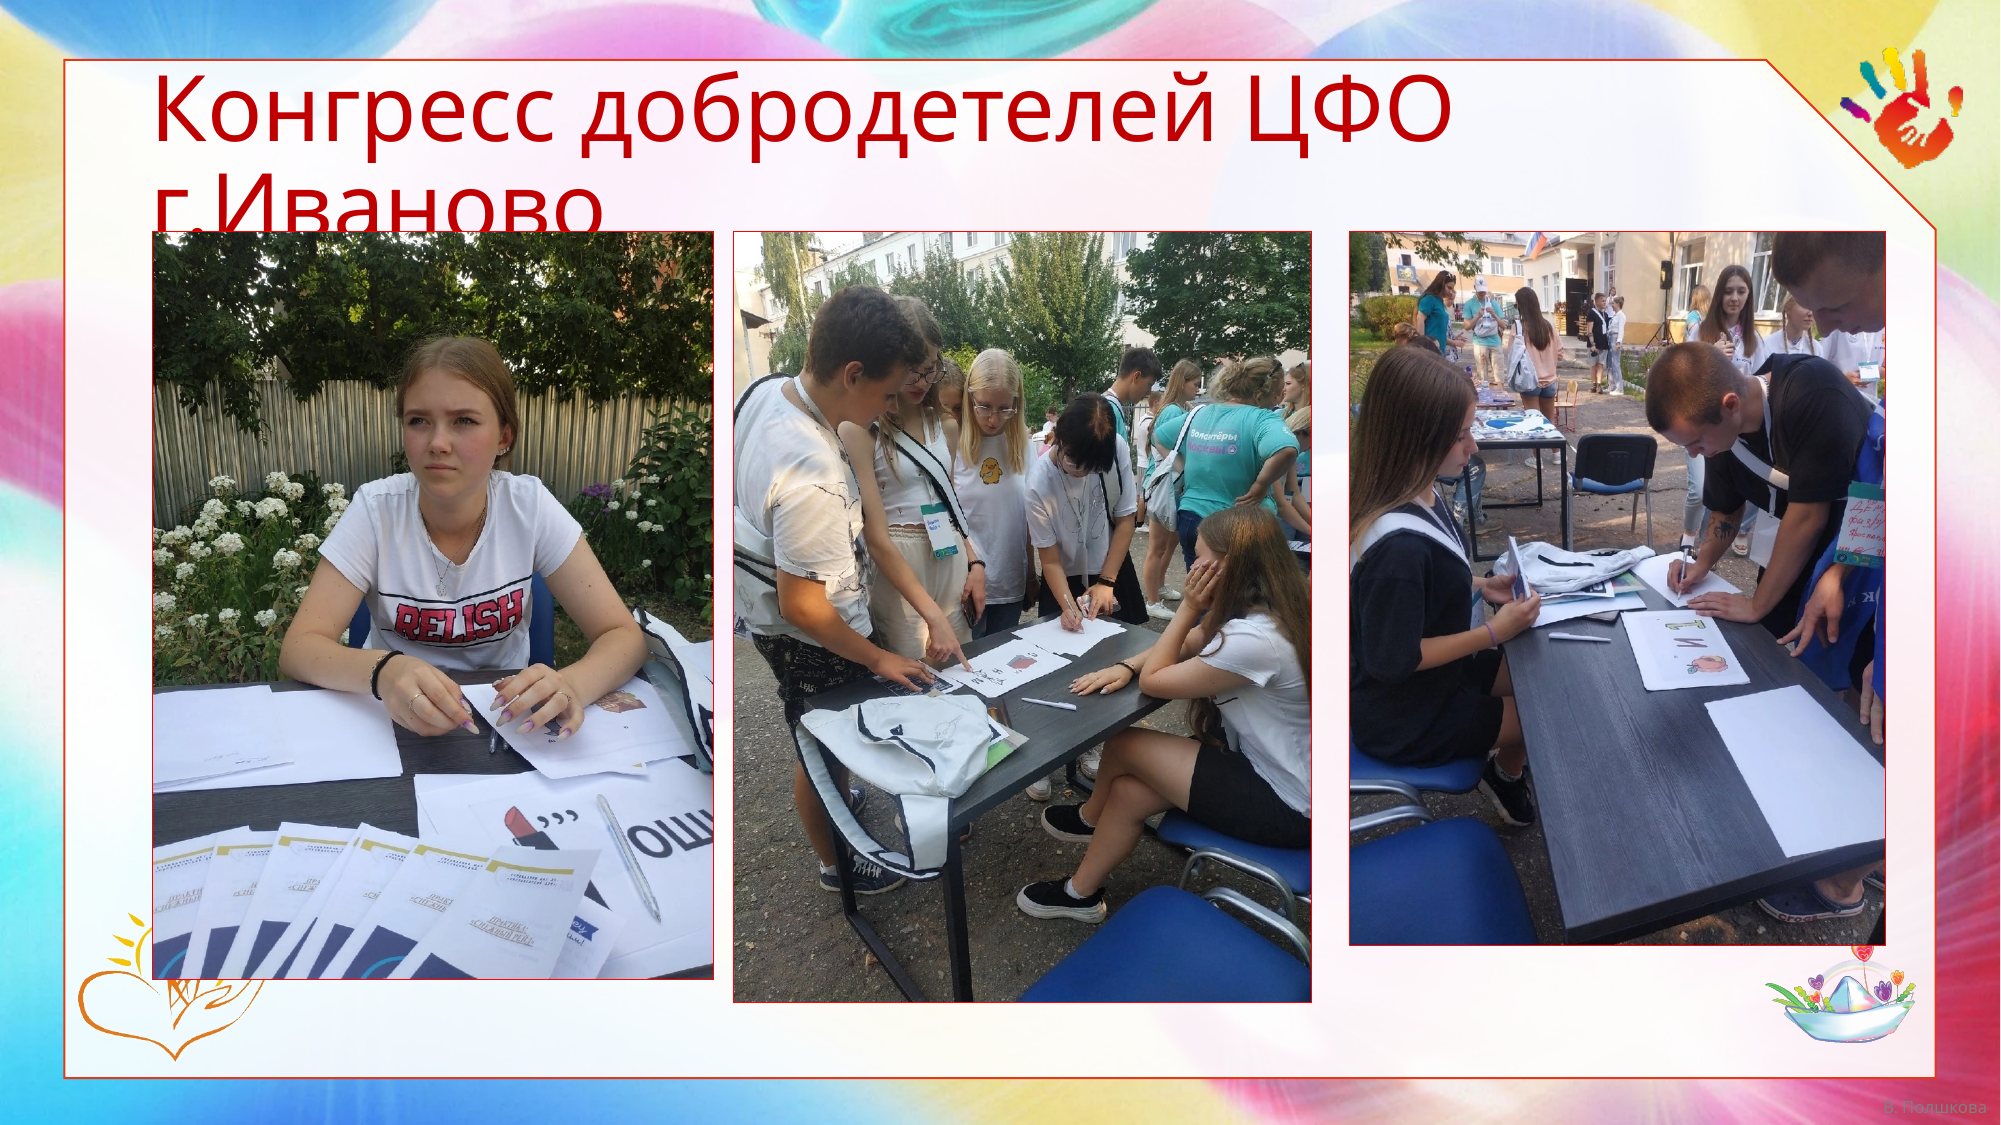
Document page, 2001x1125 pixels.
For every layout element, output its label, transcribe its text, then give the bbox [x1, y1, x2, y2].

title Конгресс добродетелей ЦФО г.Иваново [135, 52, 1861, 270]
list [1349, 231, 1886, 946]
picture [0, 0, 2001, 1125]
